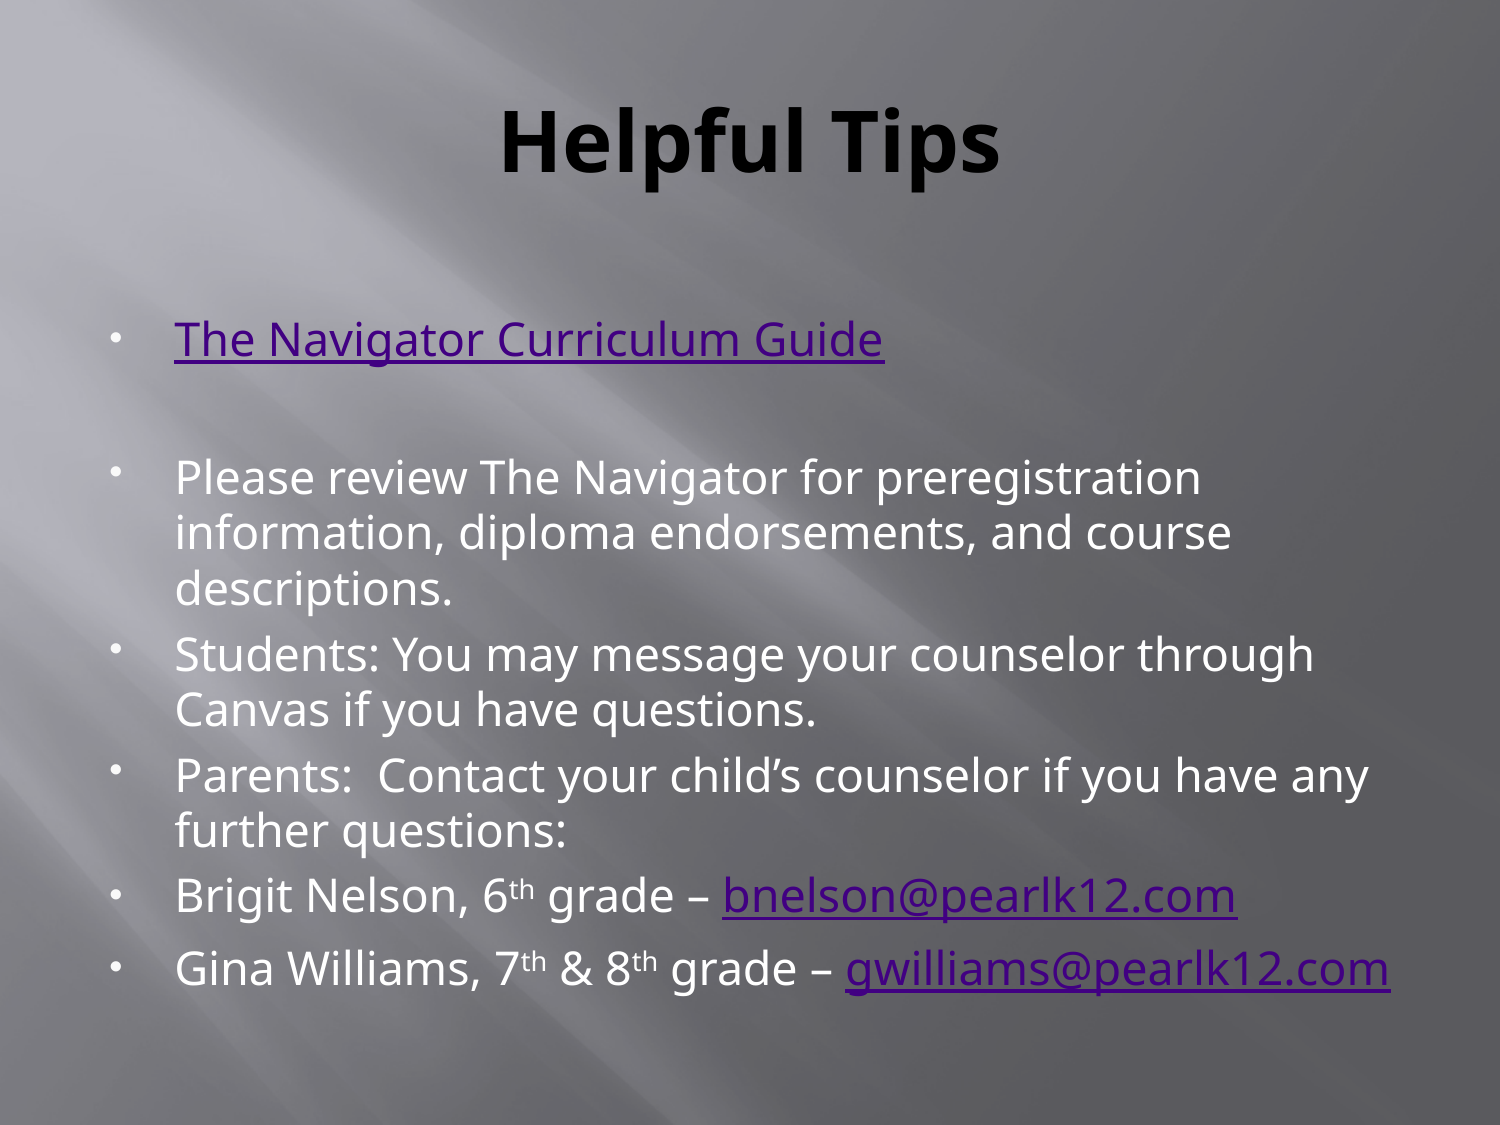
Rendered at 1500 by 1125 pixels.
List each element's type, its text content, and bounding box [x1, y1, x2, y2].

title Helpful Tips [75, 45, 1425, 233]
list The Navigator Curriculum Guide Please review The Navigator for preregistration information, diploma endorsements, and course descriptions. Students: You may message your counselor through Canvas if you have questions. Parents: Contact your child’s counselor if you have any further questions: Brigit Nelson, 6th grade – bnelson@pearlk12.com Gina Williams, 7th & 8th grade – gwilliams@pearlk12.com [75, 237, 1425, 1035]
